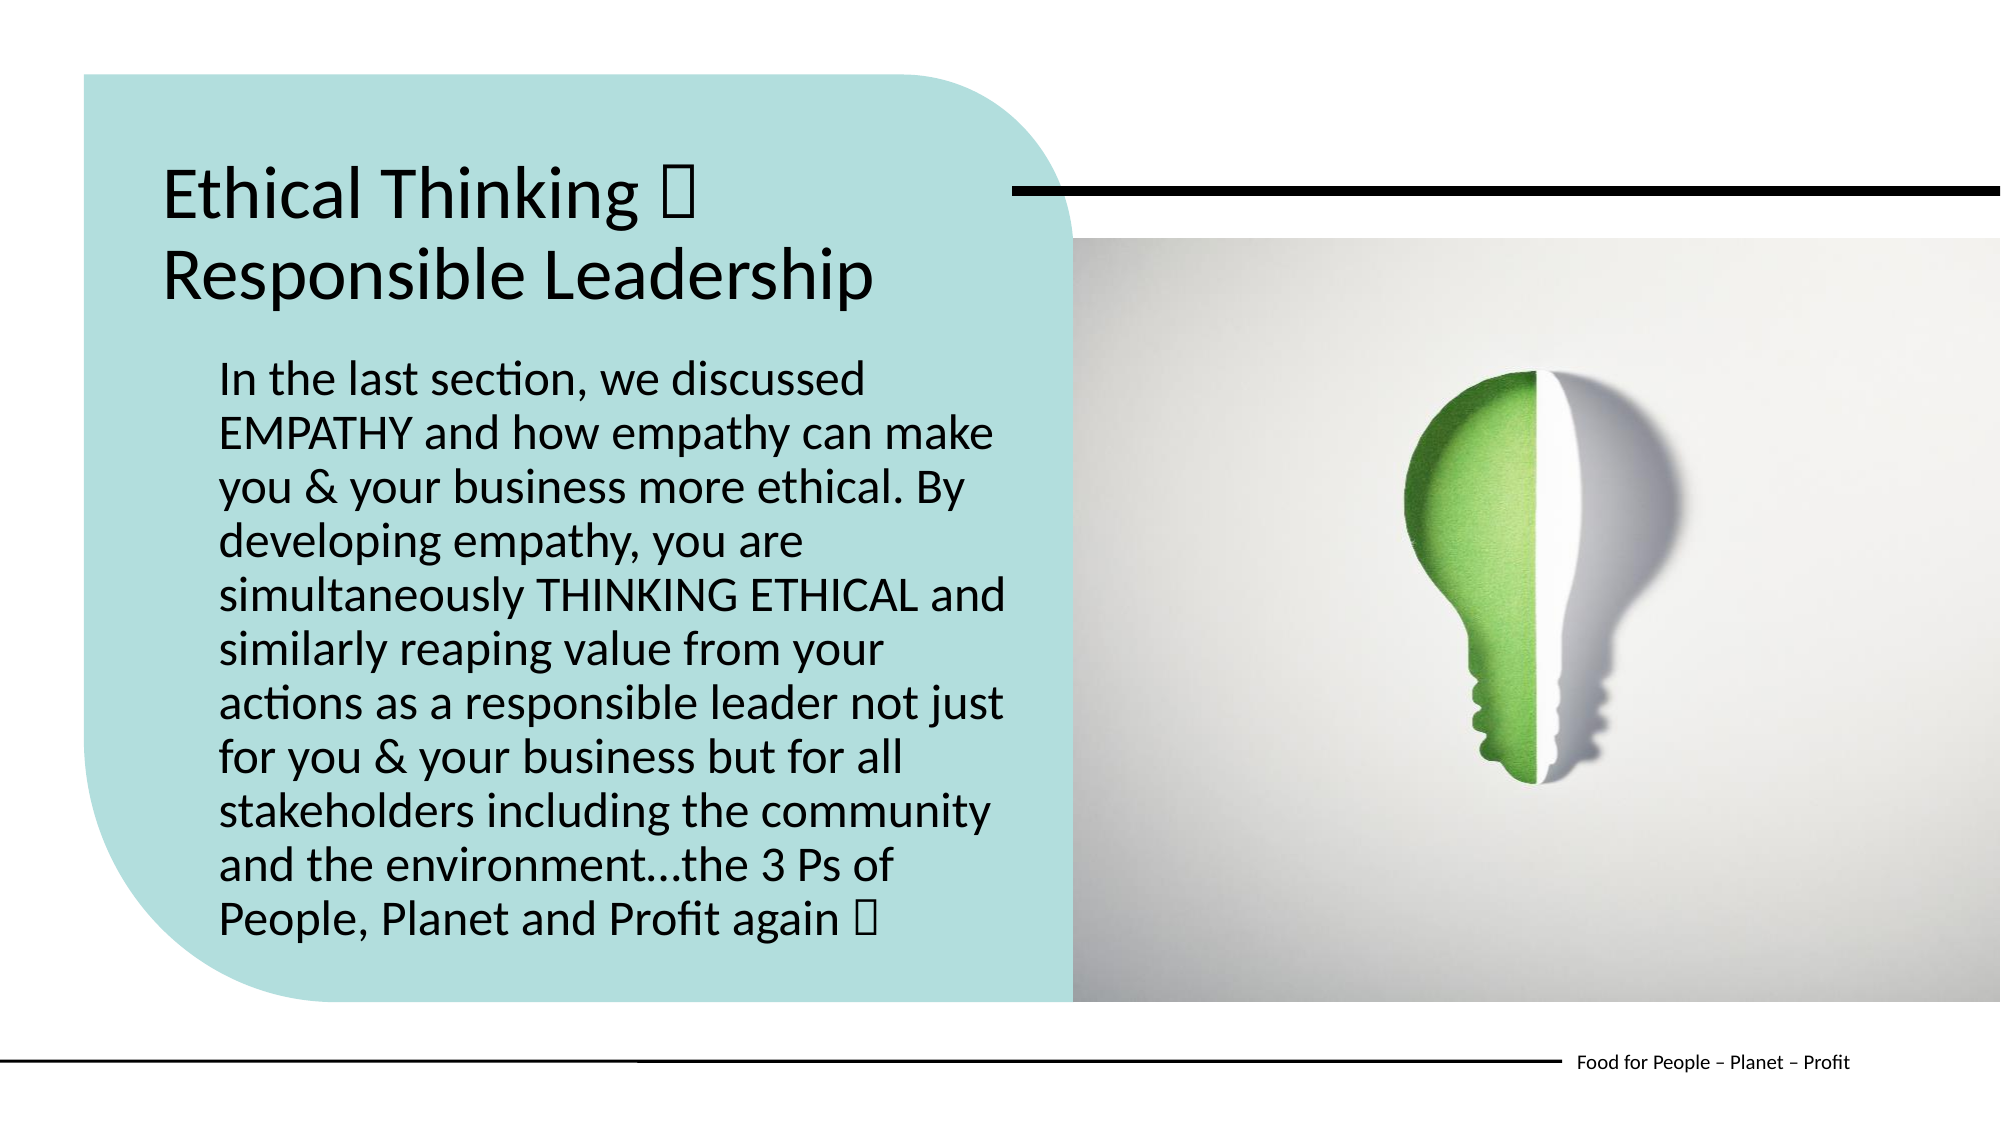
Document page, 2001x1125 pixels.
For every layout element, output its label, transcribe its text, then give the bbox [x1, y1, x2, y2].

picture [1073, 238, 2000, 1003]
list In the last section, we discussed EMPATHY and how empathy can make you & your business more ethical. By developing empathy, you are simultaneously THINKING ETHICAL and similarly reaping value from your actions as a responsible leader not just for you & your business but for all stakeholders including the community and the environment…the 3 Ps of People, Planet and Profit again  [203, 344, 1023, 921]
list Ethical Thinking  Responsible Leadership [147, 146, 967, 309]
